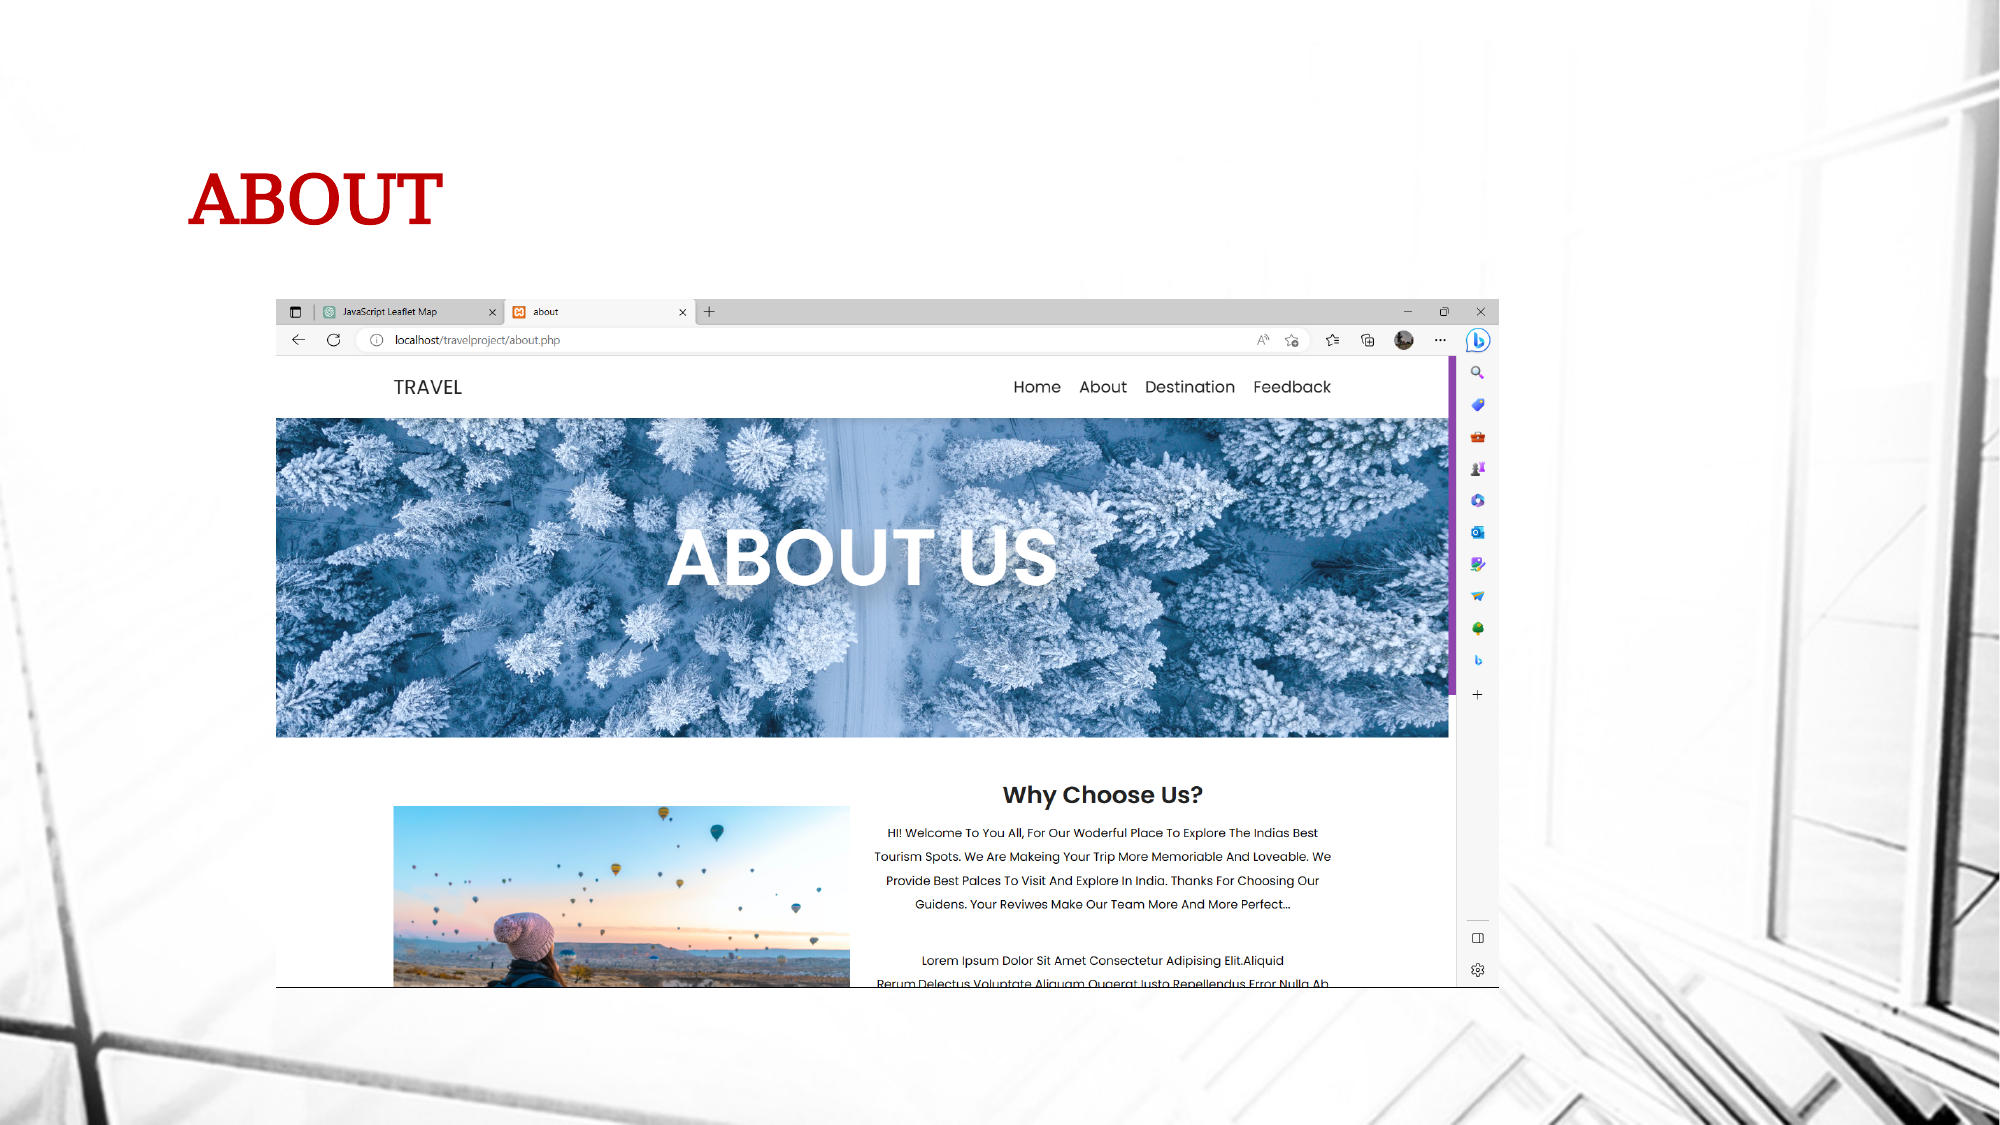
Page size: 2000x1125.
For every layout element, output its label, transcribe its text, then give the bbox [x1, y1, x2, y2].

title ABOUT [174, 87, 1600, 244]
picture [0, 0, 2000, 1125]
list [276, 299, 1499, 988]
